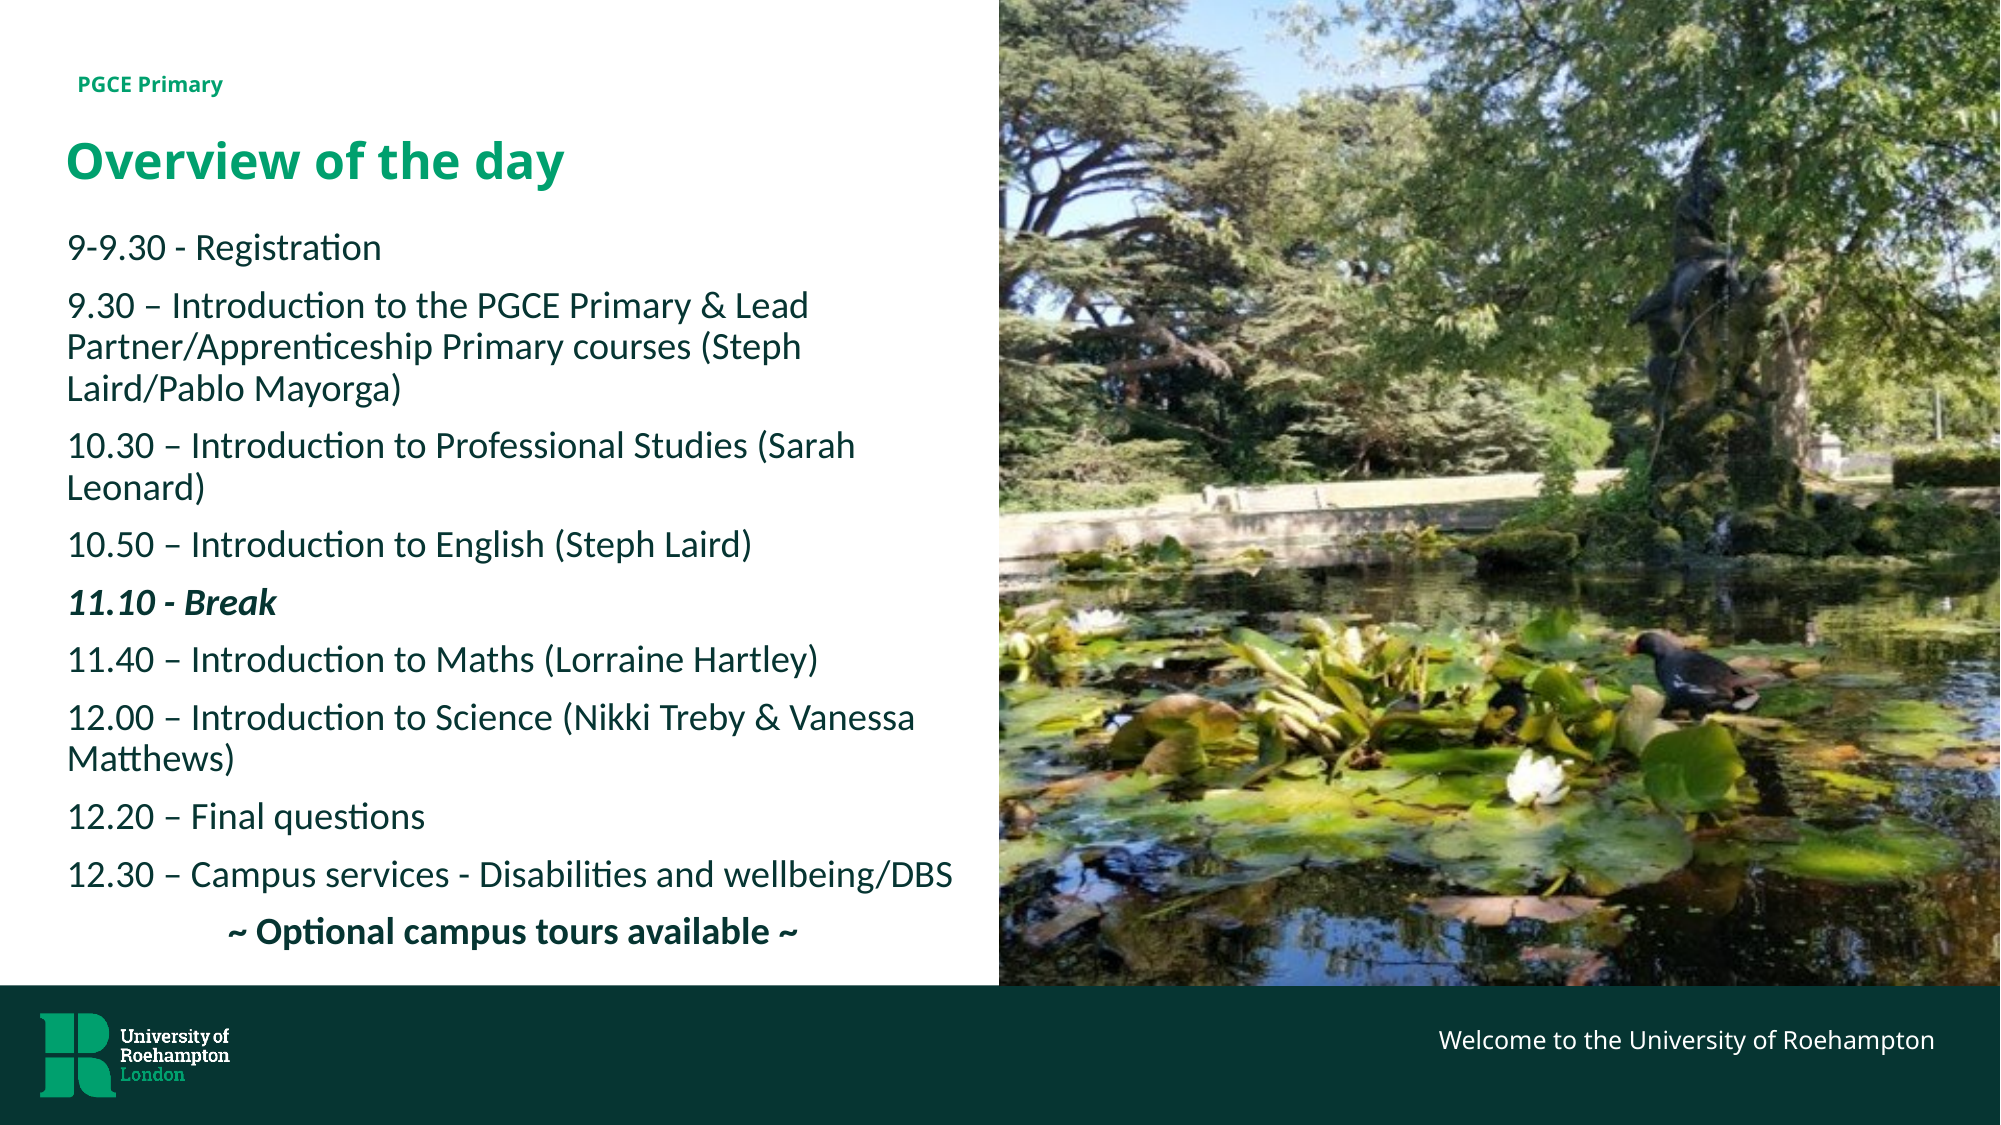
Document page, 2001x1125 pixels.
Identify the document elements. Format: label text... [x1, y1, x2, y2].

list 9-9.30 - Registration 9.30 – Introduction to the PGCE Primary & Lead Partner/Apprenticeship Primary courses (Steph Laird/Pablo Mayorga) 10.30 – Introduction to Professional Studies (Sarah Leonard) 10.50 – Introduction to English (Steph Laird) 11.10 - Break 11.40 – Introduction to Maths (Lorraine Hartley) 12.00 – Introduction to Science (Nikki Treby & Vanessa Matthews) 12.20 – Final questions 12.30 – Campus services - Disabilities and wellbeing/DBS ~ Optional campus tours available ~ [51, 220, 975, 998]
text_box Welcome to the University of Roehampton [918, 1017, 1958, 1063]
list PGCE Primary [62, 63, 895, 105]
picture [999, 0, 2000, 986]
picture [0, 985, 269, 1125]
list Overview of the day [50, 122, 942, 220]
